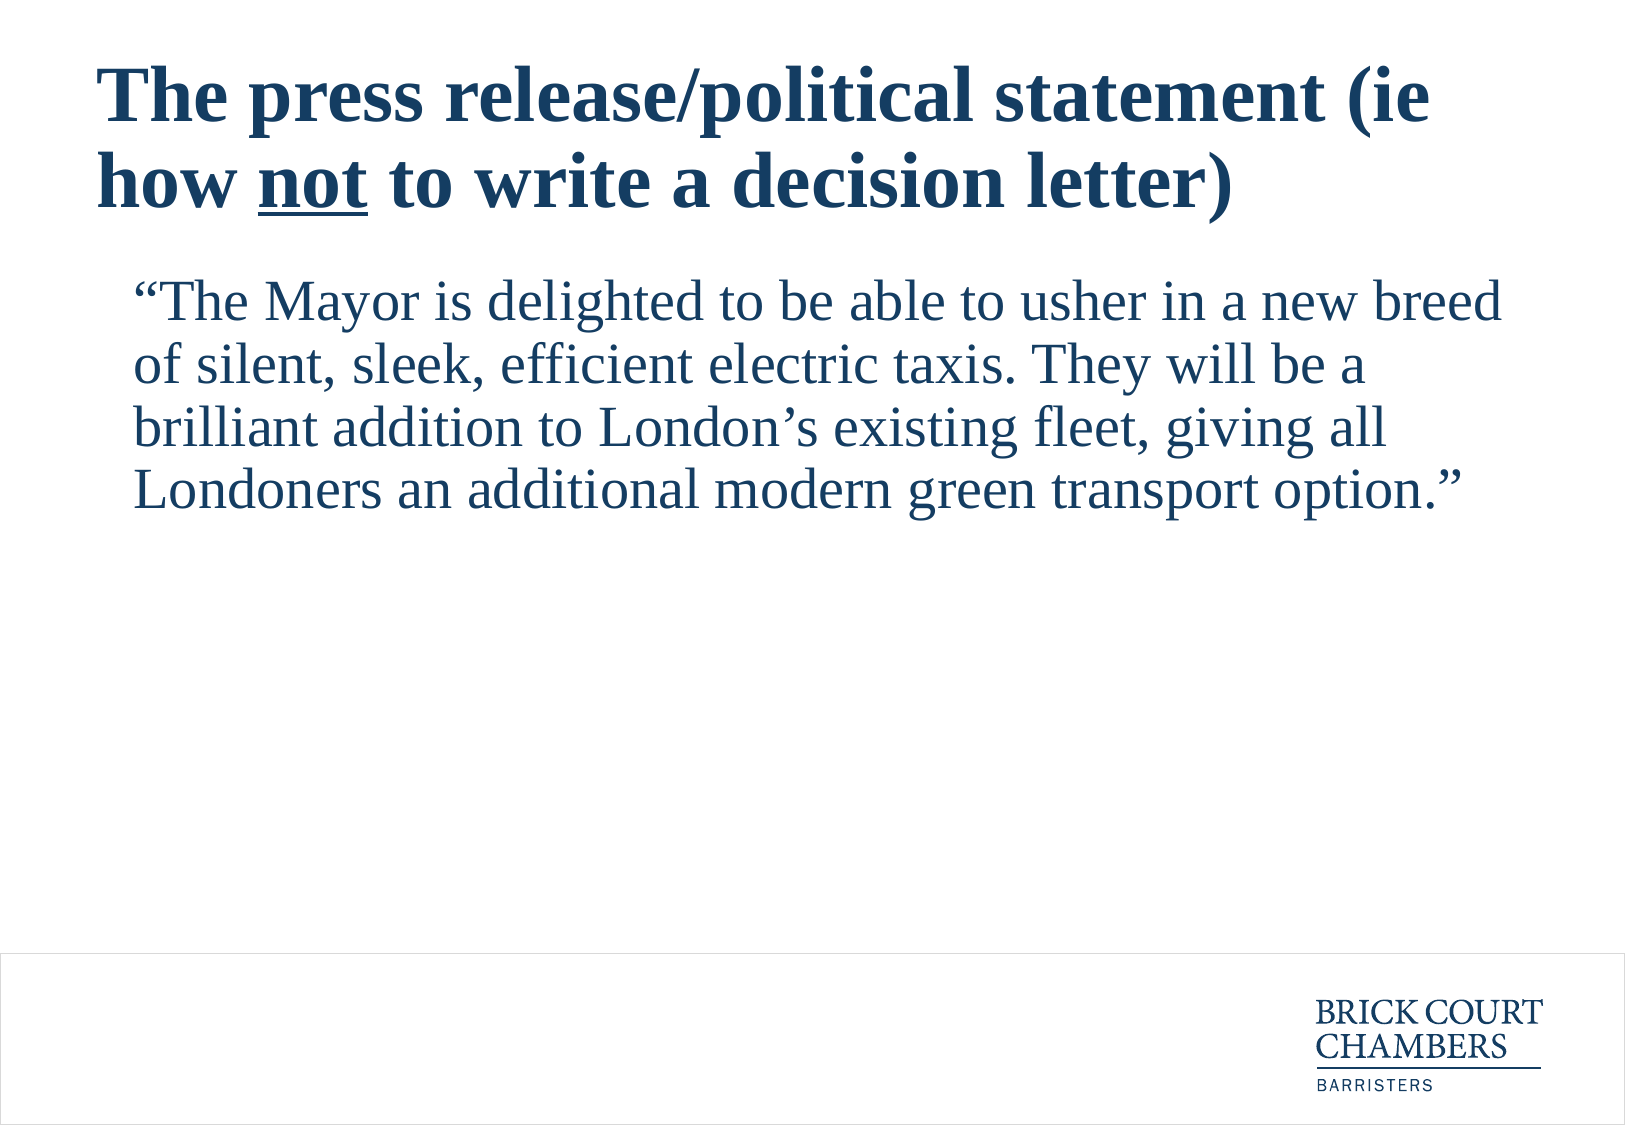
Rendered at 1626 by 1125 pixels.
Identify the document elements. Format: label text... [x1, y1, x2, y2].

list “The Mayor is delighted to be able to usher in a new breed of silent, sleek, efficient electric taxis. They will be a brilliant addition to London’s existing fleet, giving all Londoners an additional modern green transport option.” [81, 262, 1544, 1005]
title The press release/political statement (ie how not to write a decision letter) [81, 45, 1544, 233]
